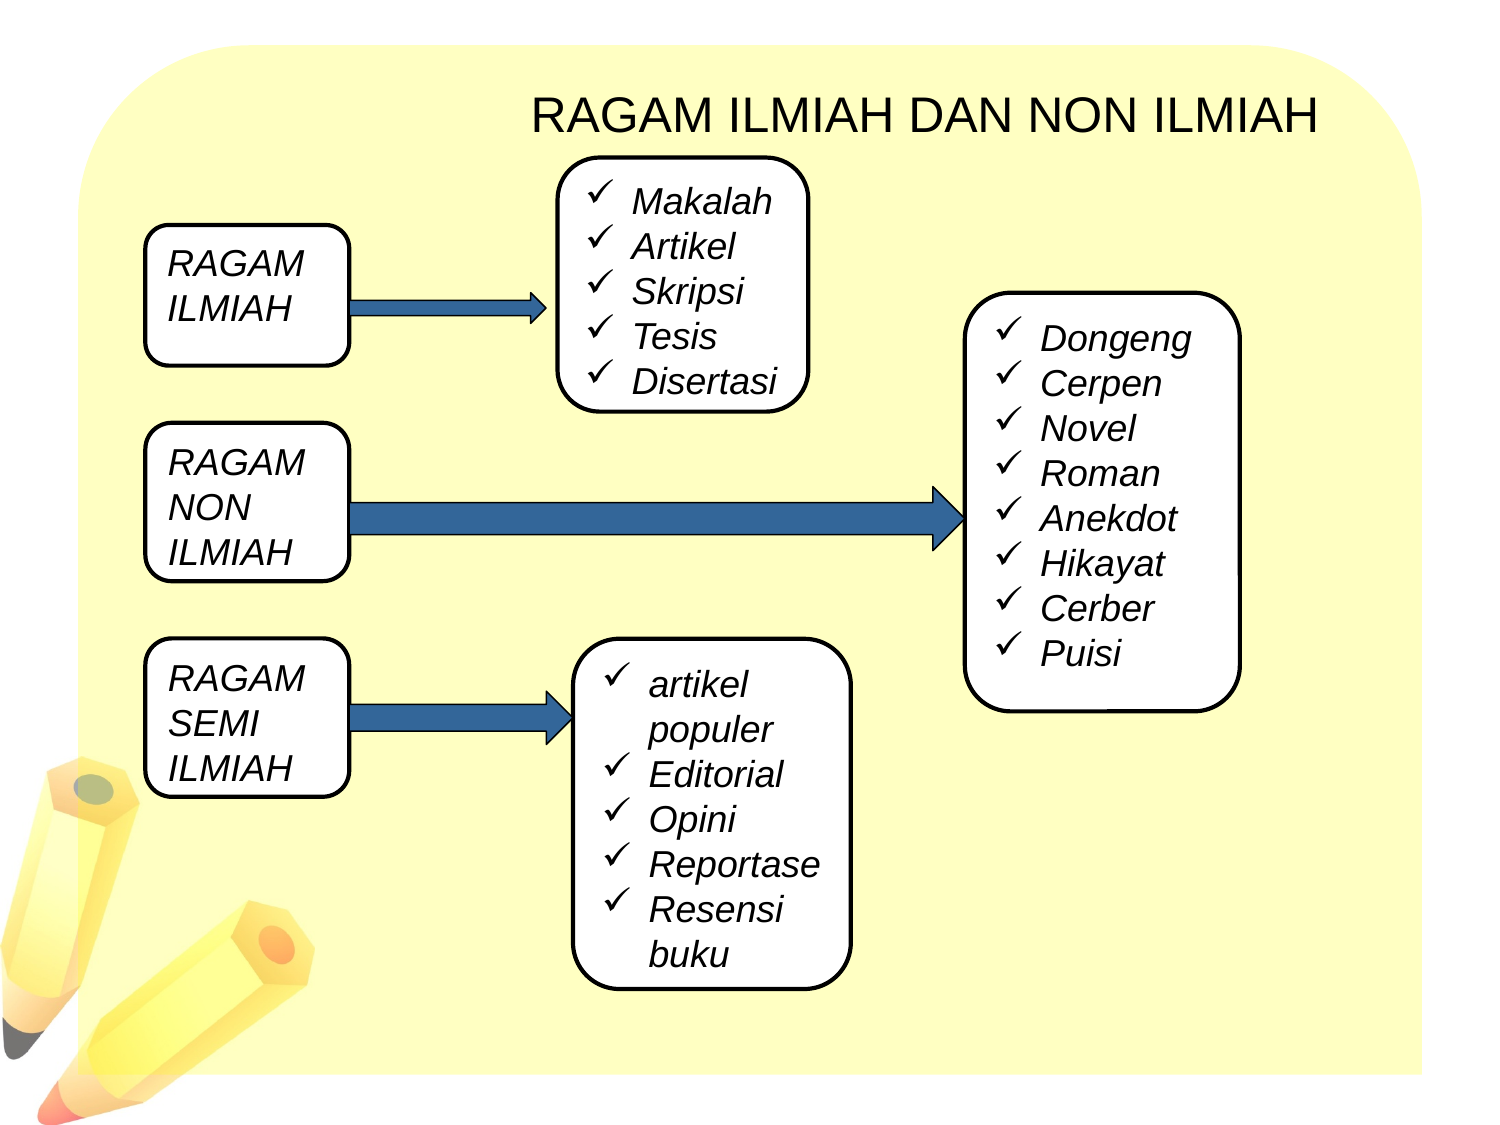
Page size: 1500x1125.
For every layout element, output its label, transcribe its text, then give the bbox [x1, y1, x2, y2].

title RAGAM ILMIAH DAN NON ILMIAH [298, 75, 1335, 263]
text_box RAGAM NON ILMIAH [143, 420, 352, 584]
text_box RAGAM ILMIAH [143, 222, 352, 368]
text_box [349, 486, 965, 551]
text_box RAGAM SEMI ILMIAH [143, 636, 352, 799]
text_box artikel populer Editorial Opini Reportase Resensi buku [570, 636, 853, 992]
text_box [349, 691, 573, 745]
text_box Dongeng Cerpen Novel Roman Anekdot Hikayat Cerber Puisi [962, 290, 1242, 714]
picture [0, 756, 315, 1125]
text_box Makalah Artikel Skripsi Tesis Disertasi [555, 155, 811, 414]
text_box [349, 292, 547, 324]
